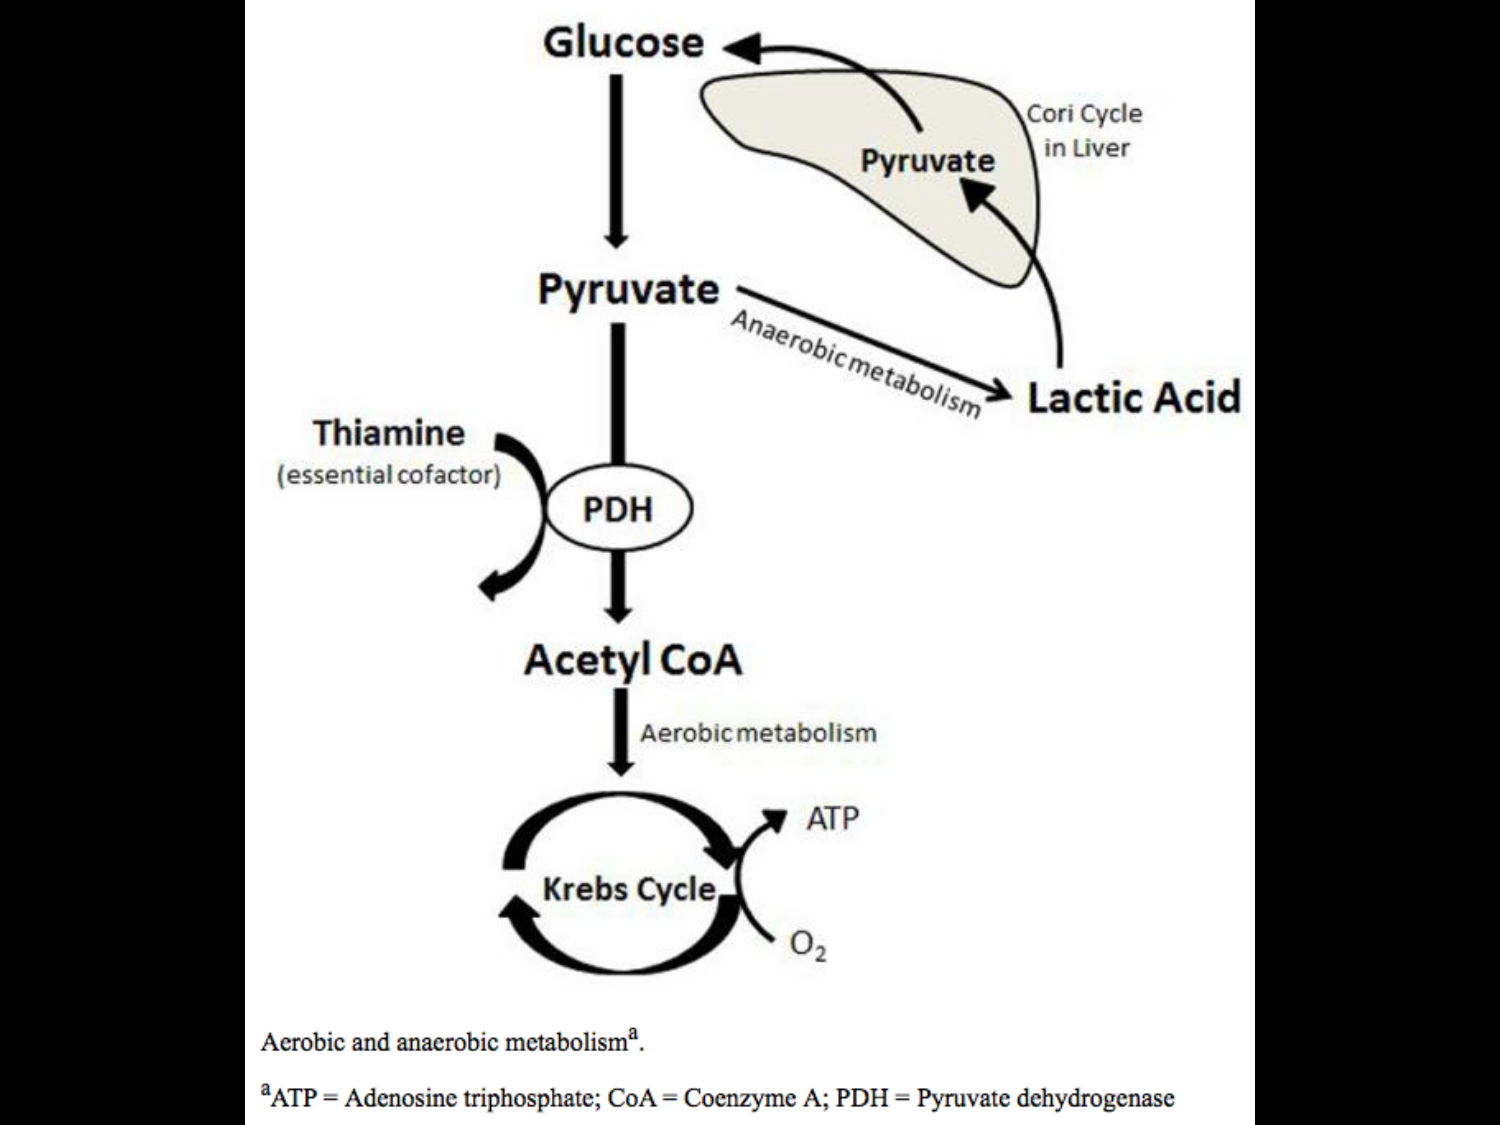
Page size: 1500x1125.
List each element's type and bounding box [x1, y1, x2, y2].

picture [245, 0, 1255, 1125]
